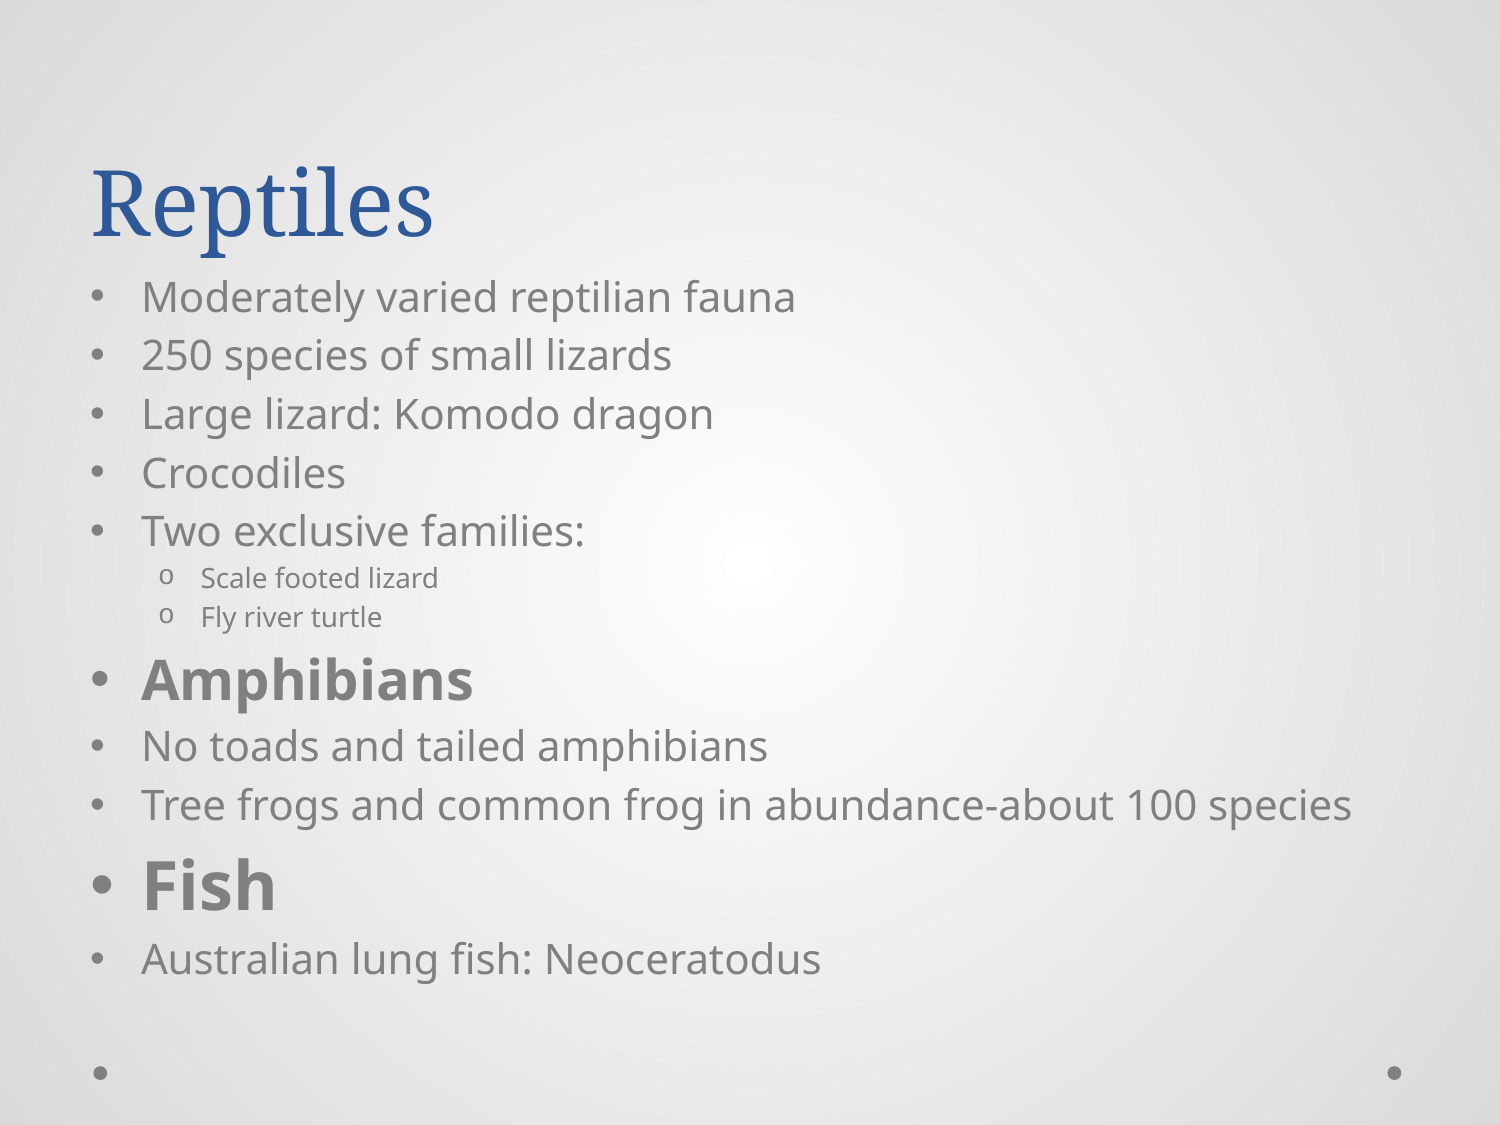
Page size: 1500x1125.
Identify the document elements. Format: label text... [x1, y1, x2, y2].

list Moderately varied reptilian fauna 250 species of small lizards Large lizard: Komodo dragon Crocodiles Two exclusive families: Scale footed lizard Fly river turtle Amphibians No toads and tailed amphibians Tree frogs and common frog in abundance-about 100 species Fish Australian lung fish: Neoceratodus [75, 262, 1425, 1005]
title Reptiles [75, 0, 1425, 262]
